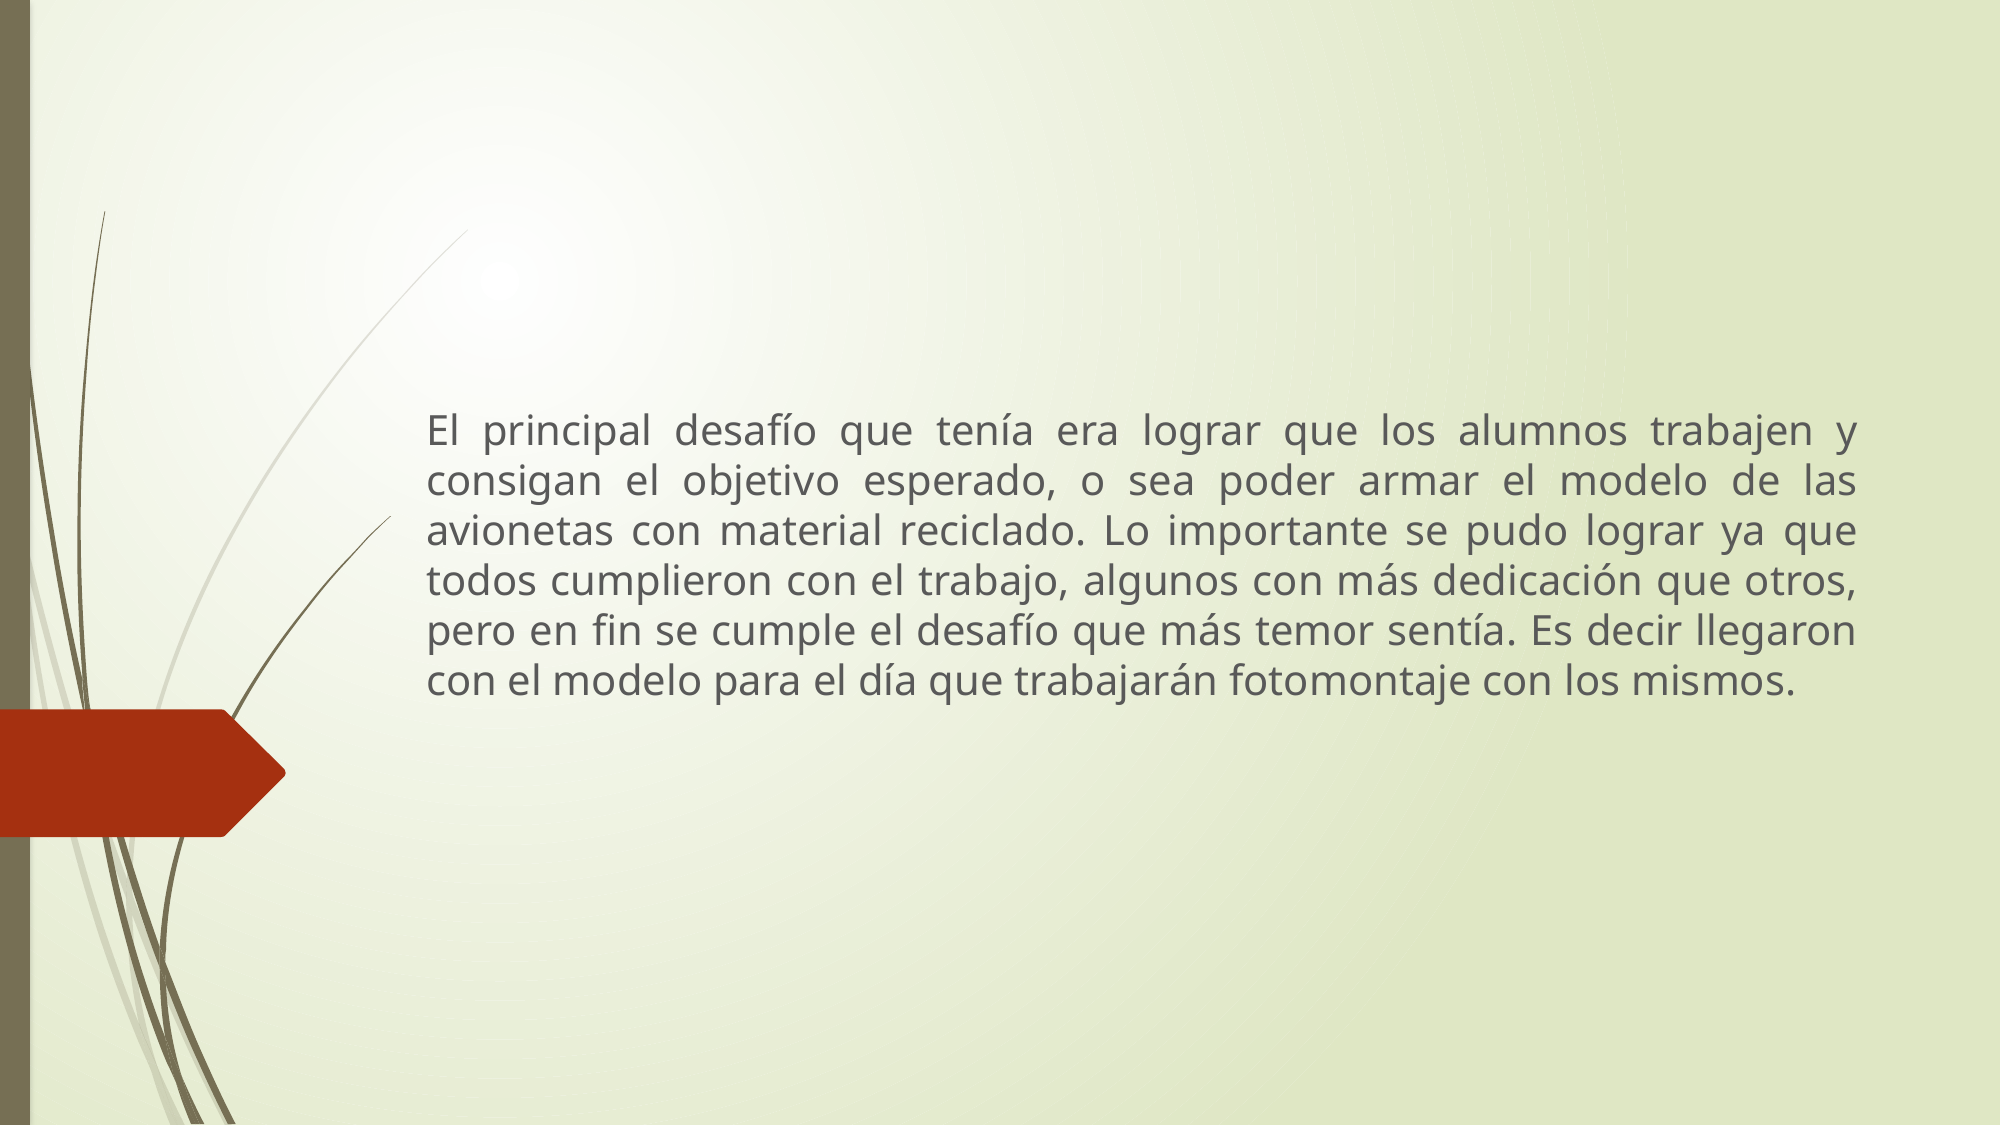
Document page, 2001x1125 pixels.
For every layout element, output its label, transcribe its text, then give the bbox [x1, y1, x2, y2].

subtitle El principal desafío que tenía era lograr que los alumnos trabajen y consigan el objetivo esperado, o sea poder armar el modelo de las avionetas con material reciclado. Lo importante se pudo lograr ya que todos cumplieron con el trabajo, algunos con más dedicación que otros, pero en fin se cumple el desafío que más temor sentía. Es decir llegaron con el modelo para el día que trabajarán fotomontaje con los mismos. [411, 396, 1874, 726]
